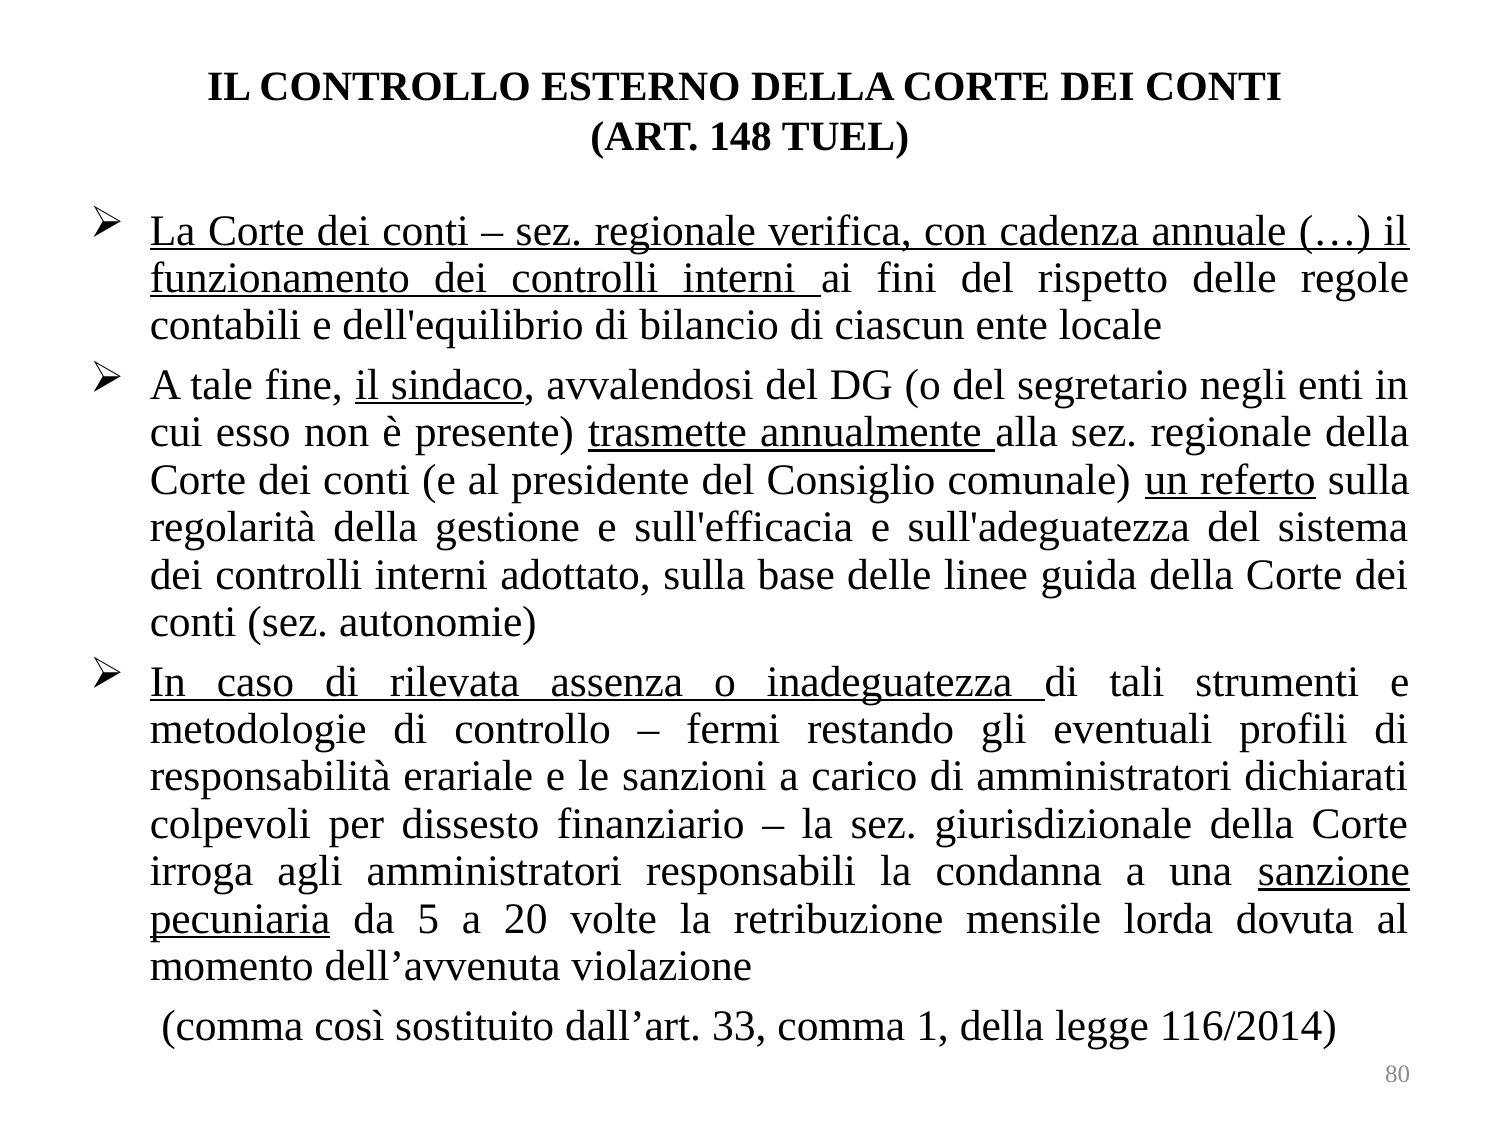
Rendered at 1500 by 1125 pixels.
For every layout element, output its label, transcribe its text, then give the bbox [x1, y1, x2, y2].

slide_number 80 [1074, 1042, 1425, 1103]
title IL CONTROLLO ESTERNO DELLA CORTE DEI CONTI (ART. 148 TUEL) [75, 45, 1425, 173]
list La Corte dei conti – sez. regionale verifica, con cadenza annuale (…) il funzionamento dei controlli interni ai fini del rispetto delle regole contabili e dell'equilibrio di bilancio di ciascun ente locale A tale fine, il sindaco, avvalendosi del DG (o del segretario negli enti in cui esso non è presente) trasmette annualmente alla sez. regionale della Corte dei conti (e al presidente del Consiglio comunale) un referto sulla regolarità della gestione e sull'efficacia e sull'adeguatezza del sistema dei controlli interni adottato, sulla base delle linee guida della Corte dei conti (sez. autonomie) In caso di rilevata assenza o inadeguatezza di tali strumenti e metodologie di controllo – fermi restando gli eventuali profili di responsabilità erariale e le sanzioni a carico di amministratori dichiarati colpevoli per dissesto finanziario – la sez. giurisdizionale della Corte irroga agli amministratori responsabili la condanna a una sanzione pecuniaria da 5 a 20 volte la retribuzione mensile lorda dovuta al momento dell’avvenuta violazione (comma così sostituito dall’art. 33, comma 1, della legge 116/2014) [75, 196, 1425, 1059]
